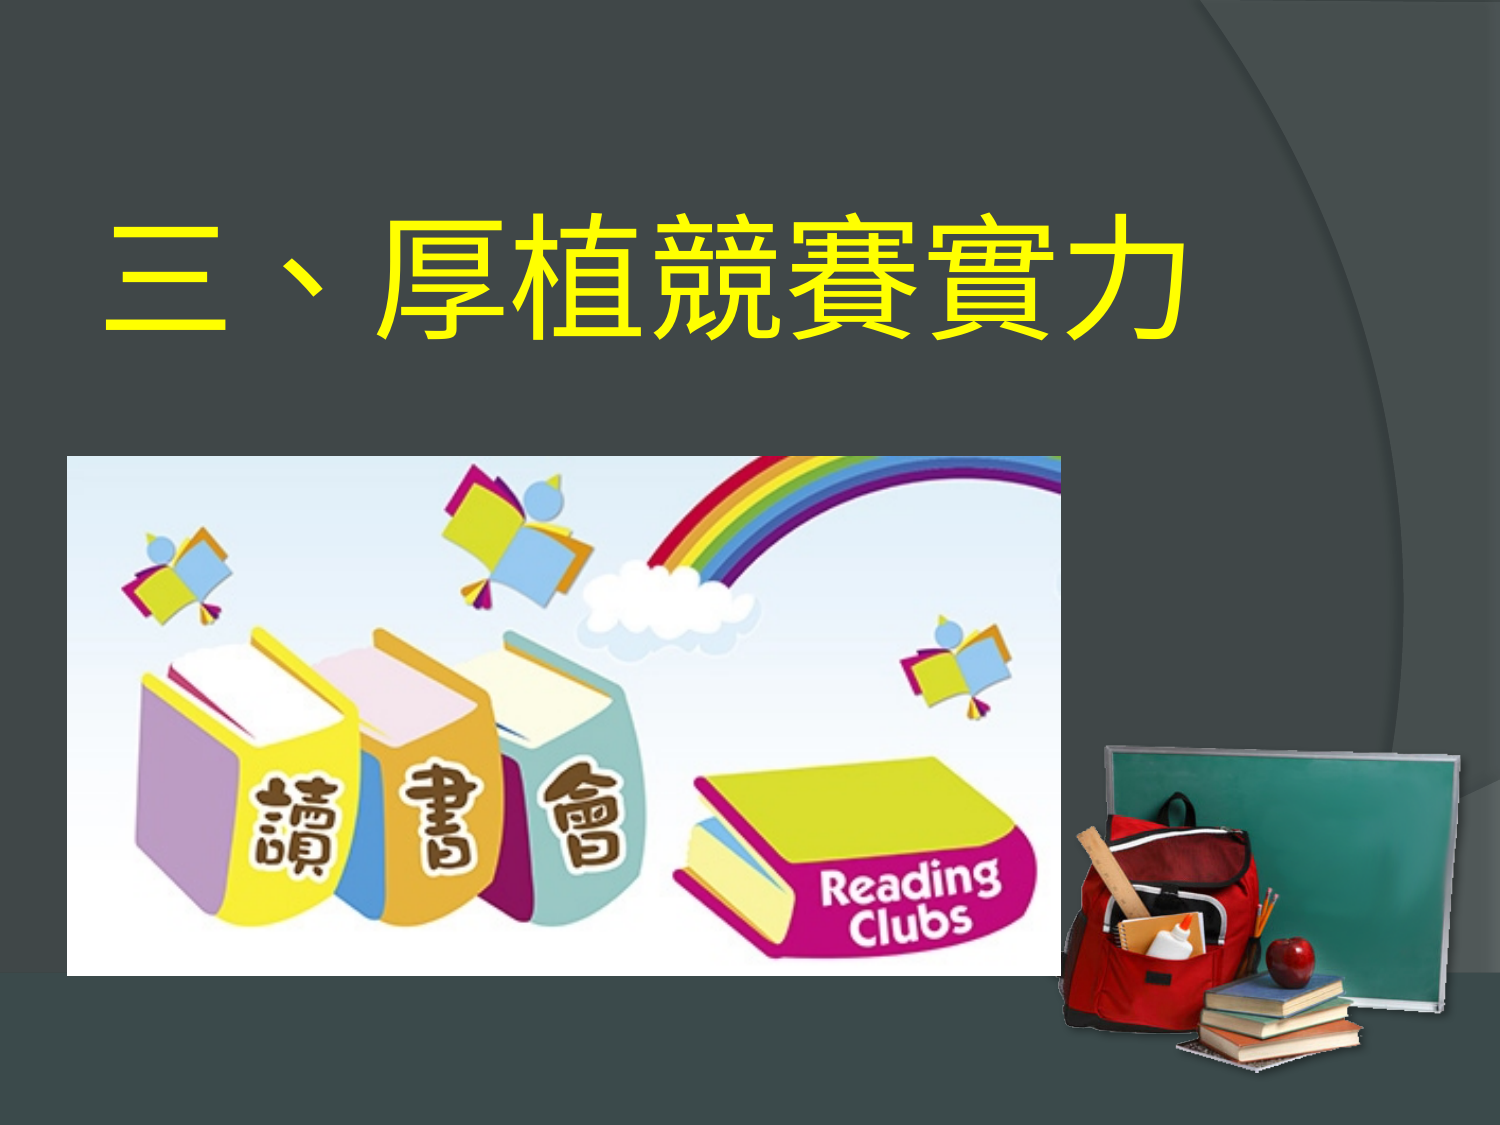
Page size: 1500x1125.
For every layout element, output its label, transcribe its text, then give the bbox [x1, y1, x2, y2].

picture [66, 456, 1061, 977]
list 三、厚植競賽實力 [76, 184, 1223, 536]
picture [1035, 726, 1500, 1073]
